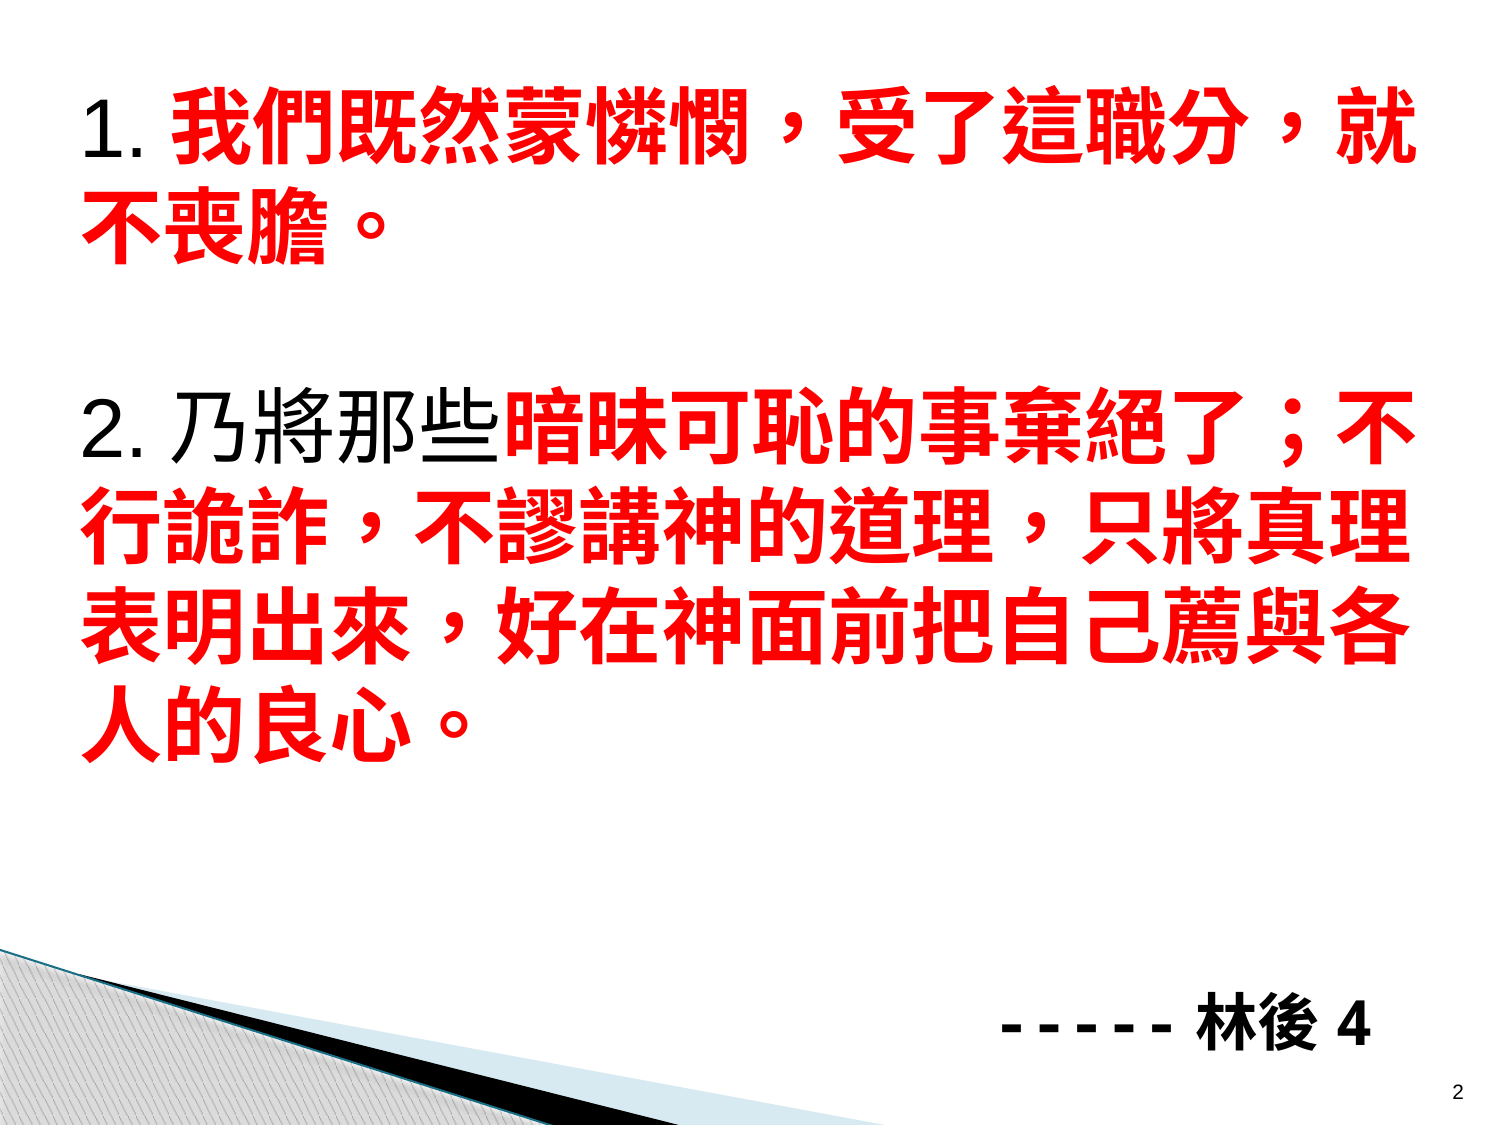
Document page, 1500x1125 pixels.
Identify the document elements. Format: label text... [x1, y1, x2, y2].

slide_number 2 [1418, 1051, 1479, 1112]
text_box 1.我們既然蒙憐憫，受了這職分，就不喪膽。 2.乃將那些暗昧可恥的事棄絕了；不行詭詐，不謬講神的道理，只將真理表明出來，好在神面前把自己薦與各人的良心。 [64, 66, 1471, 781]
text_box -----林後4 [123, 975, 1388, 1066]
